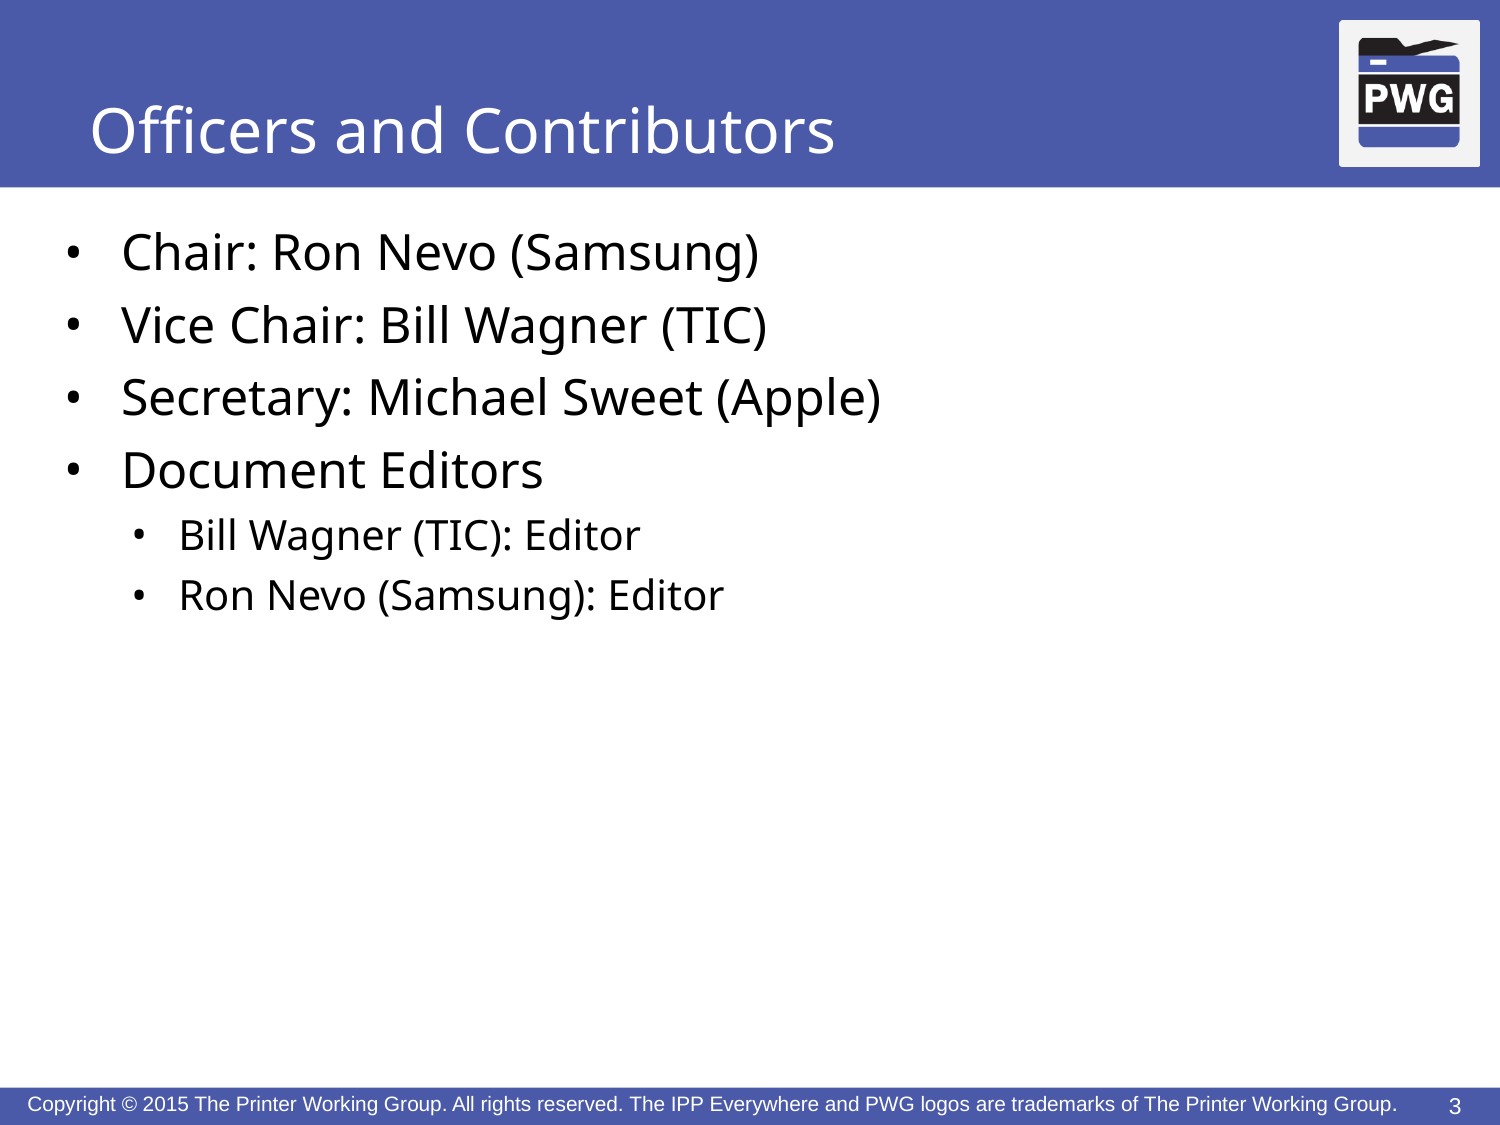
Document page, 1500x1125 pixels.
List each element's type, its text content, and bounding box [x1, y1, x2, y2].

text_box [0, 0, 1500, 188]
text_box [0, 1087, 1500, 1125]
list Chair: Ron Nevo (Samsung) Vice Chair: Bill Wagner (TIC) Secretary: Michael Sweet (Apple) Document Editors Bill Wagner (TIC): Editor Ron Nevo (Samsung): Editor [50, 212, 1438, 1075]
text_box 3 [1441, 1092, 1469, 1118]
title Officers and Contributors [75, 7, 1163, 175]
text_box Copyright © 2015 The Printer Working Group. All rights reserved. The IPP Everywhere and PWG logos are trademarks of The Printer Working Group. [20, 1087, 1438, 1118]
picture [1339, 20, 1480, 167]
